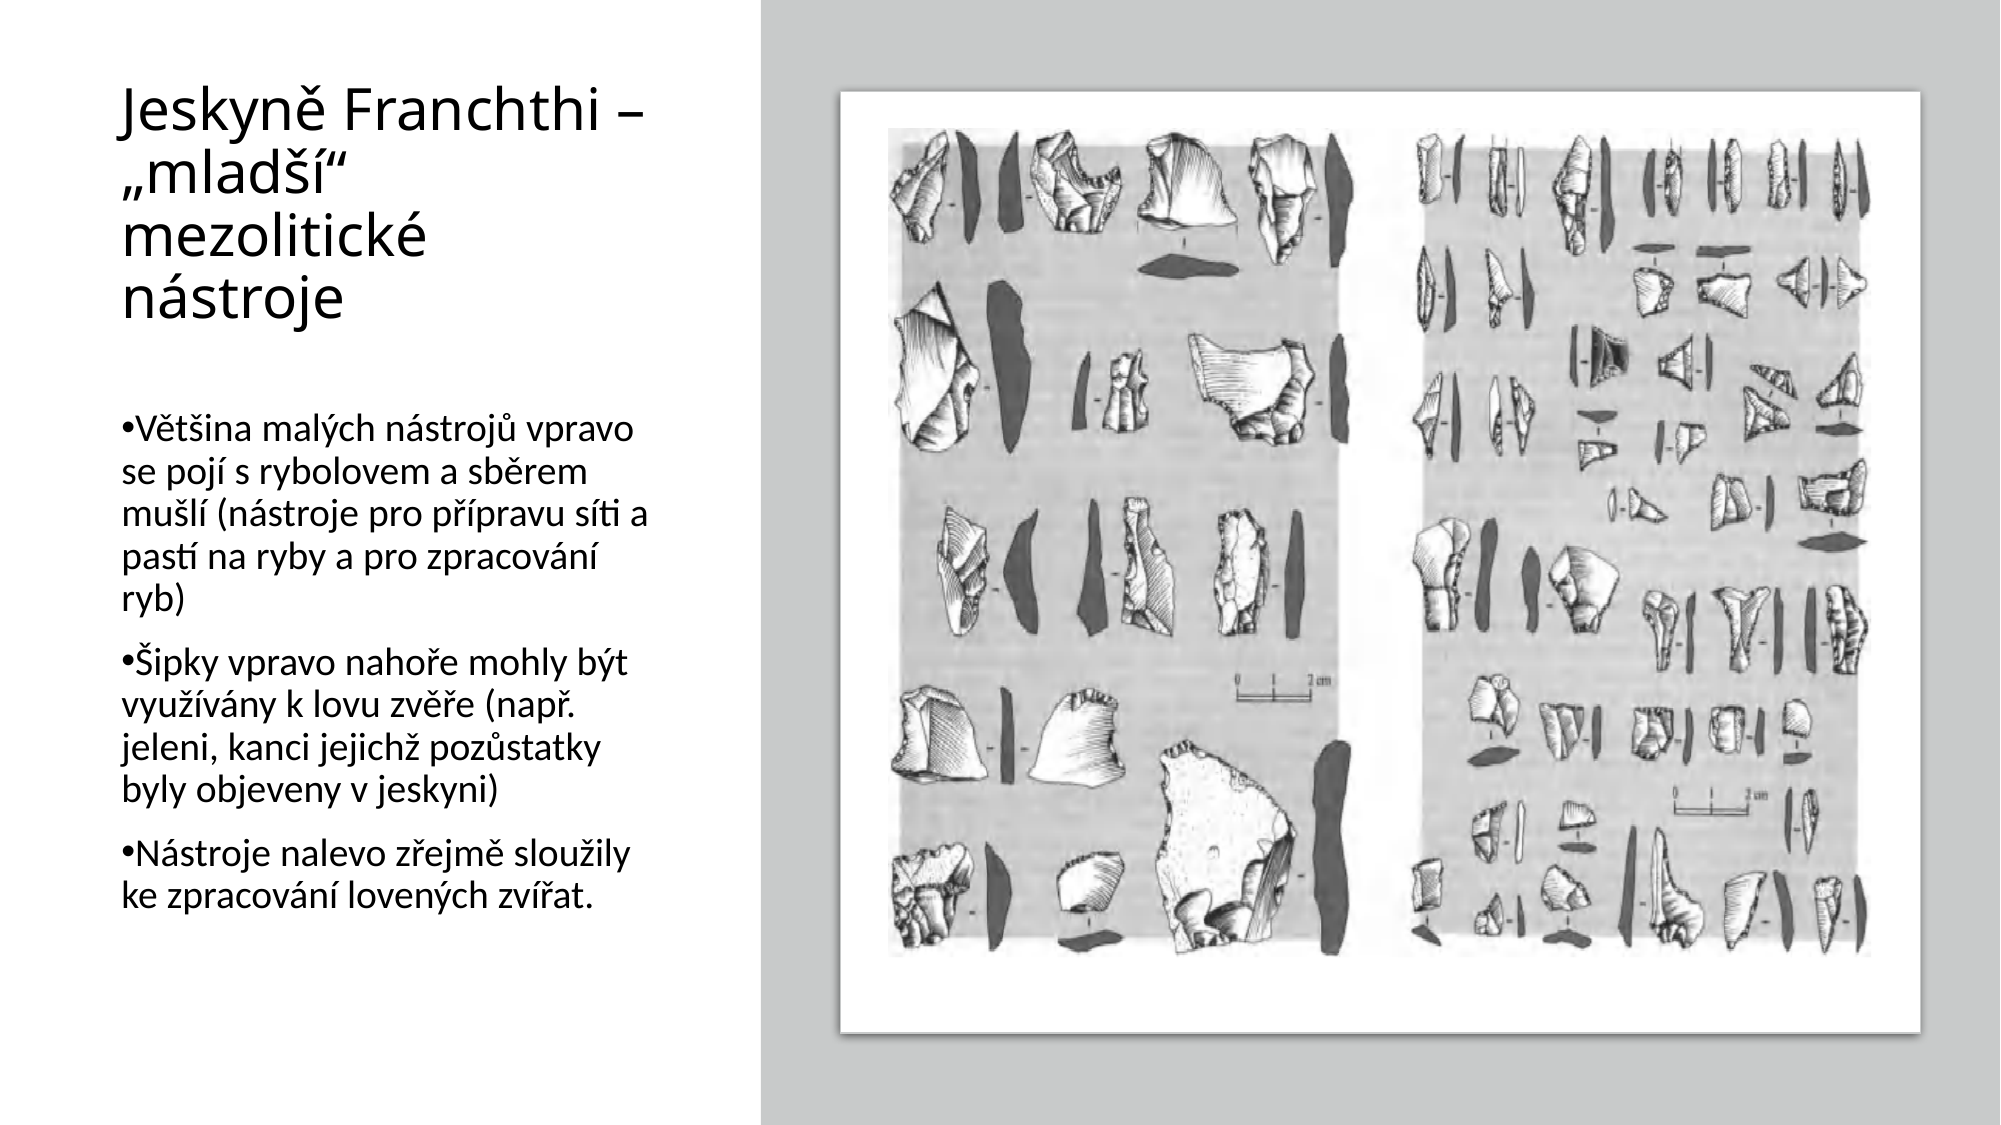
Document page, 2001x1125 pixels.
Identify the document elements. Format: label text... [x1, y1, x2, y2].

text_box [839, 90, 1922, 1034]
list Většina malých nástrojů vpravo se pojí s rybolovem a sběrem mušlí (nástroje pro přípravu síti a pastí na ryby a pro zpracování ryb) Šipky vpravo nahoře mohly být využívány k lovu zvěře (např. jeleni, kanci jejichž pozůstatky byly objeveny v jeskyni) Nástroje nalevo zřejmě sloužily ke zpracování lovených zvířat. [106, 399, 682, 1021]
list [886, 127, 1875, 964]
text_box [760, 0, 2000, 1125]
title Jeskyně Franchthi – „mladší“ mezolitické nástroje [106, 38, 682, 373]
